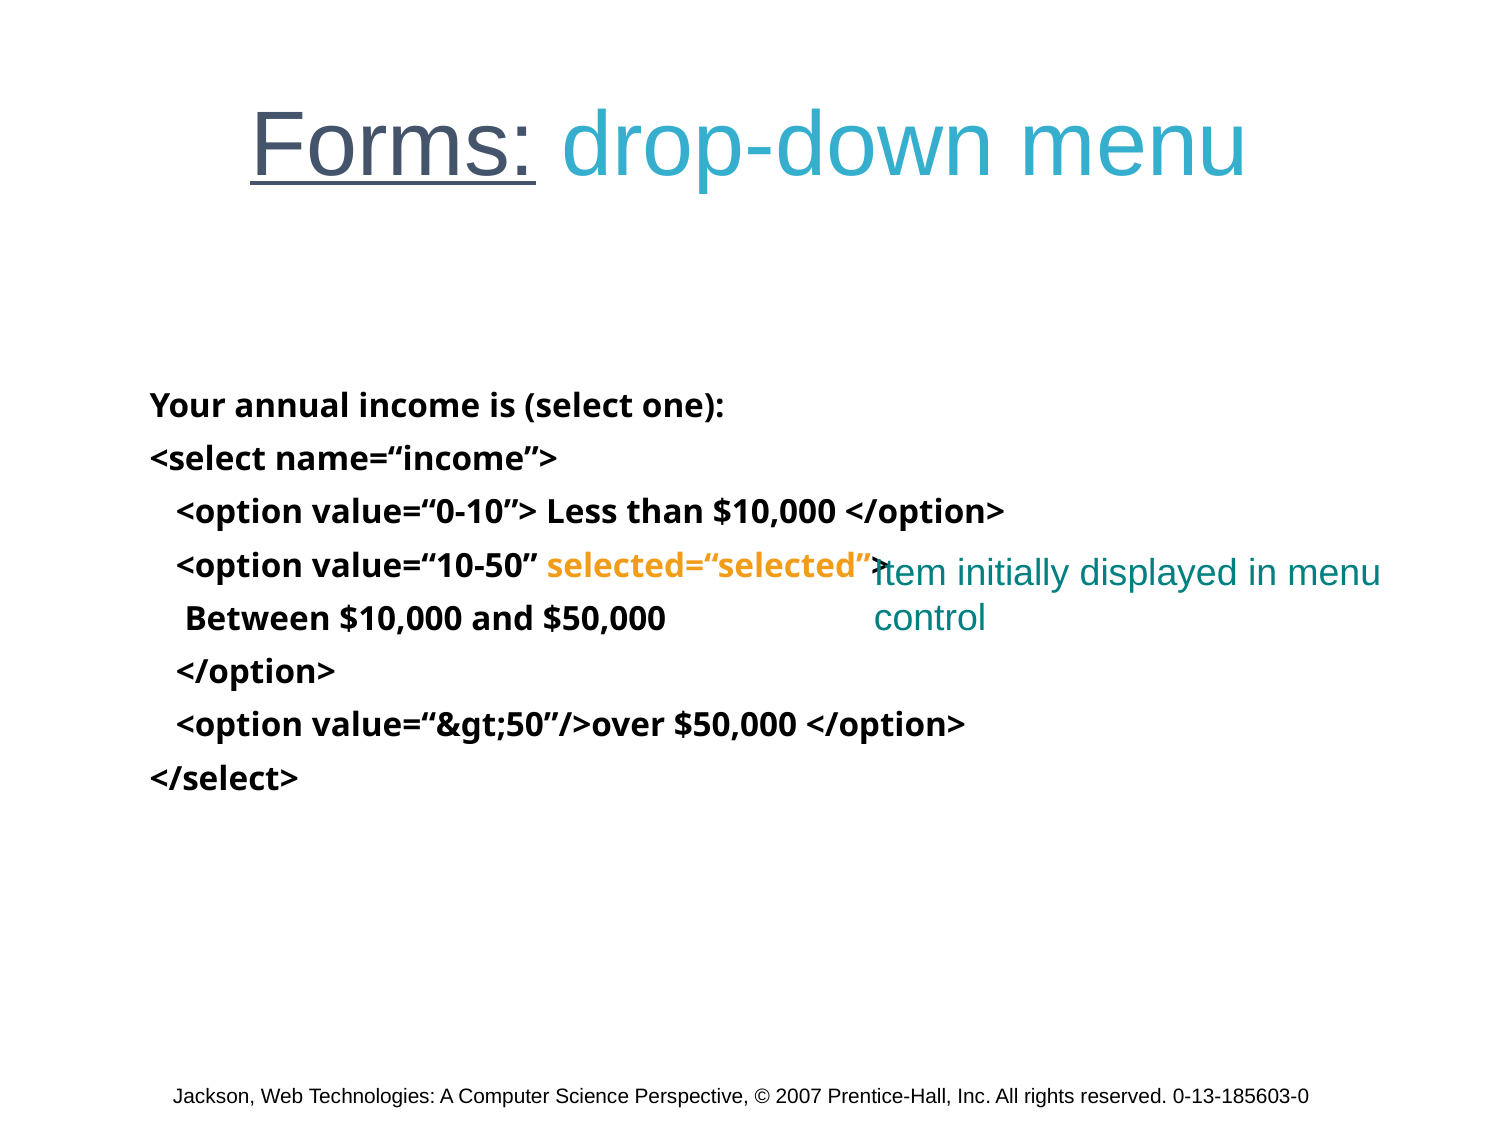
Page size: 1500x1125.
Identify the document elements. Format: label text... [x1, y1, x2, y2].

title Forms: drop-down menu [75, 45, 1425, 233]
footer Jackson, Web Technologies: A Computer Science Perspective, © 2007 Prentice-Hall, Inc. All rights reserved. 0-13-185603-0 [75, 1074, 1413, 1103]
text_box Item initially displayed in menu control [859, 540, 1398, 646]
list Your annual income is (select one): <select name=“income”> <option value=“0-10”> Less than $10,000 </option> <option value=“10-50” selected=“selected”> Between $10,000 and $50,000 </option> <option value=“&gt;50”/>over $50,000 </option> </select> [75, 262, 1425, 1005]
